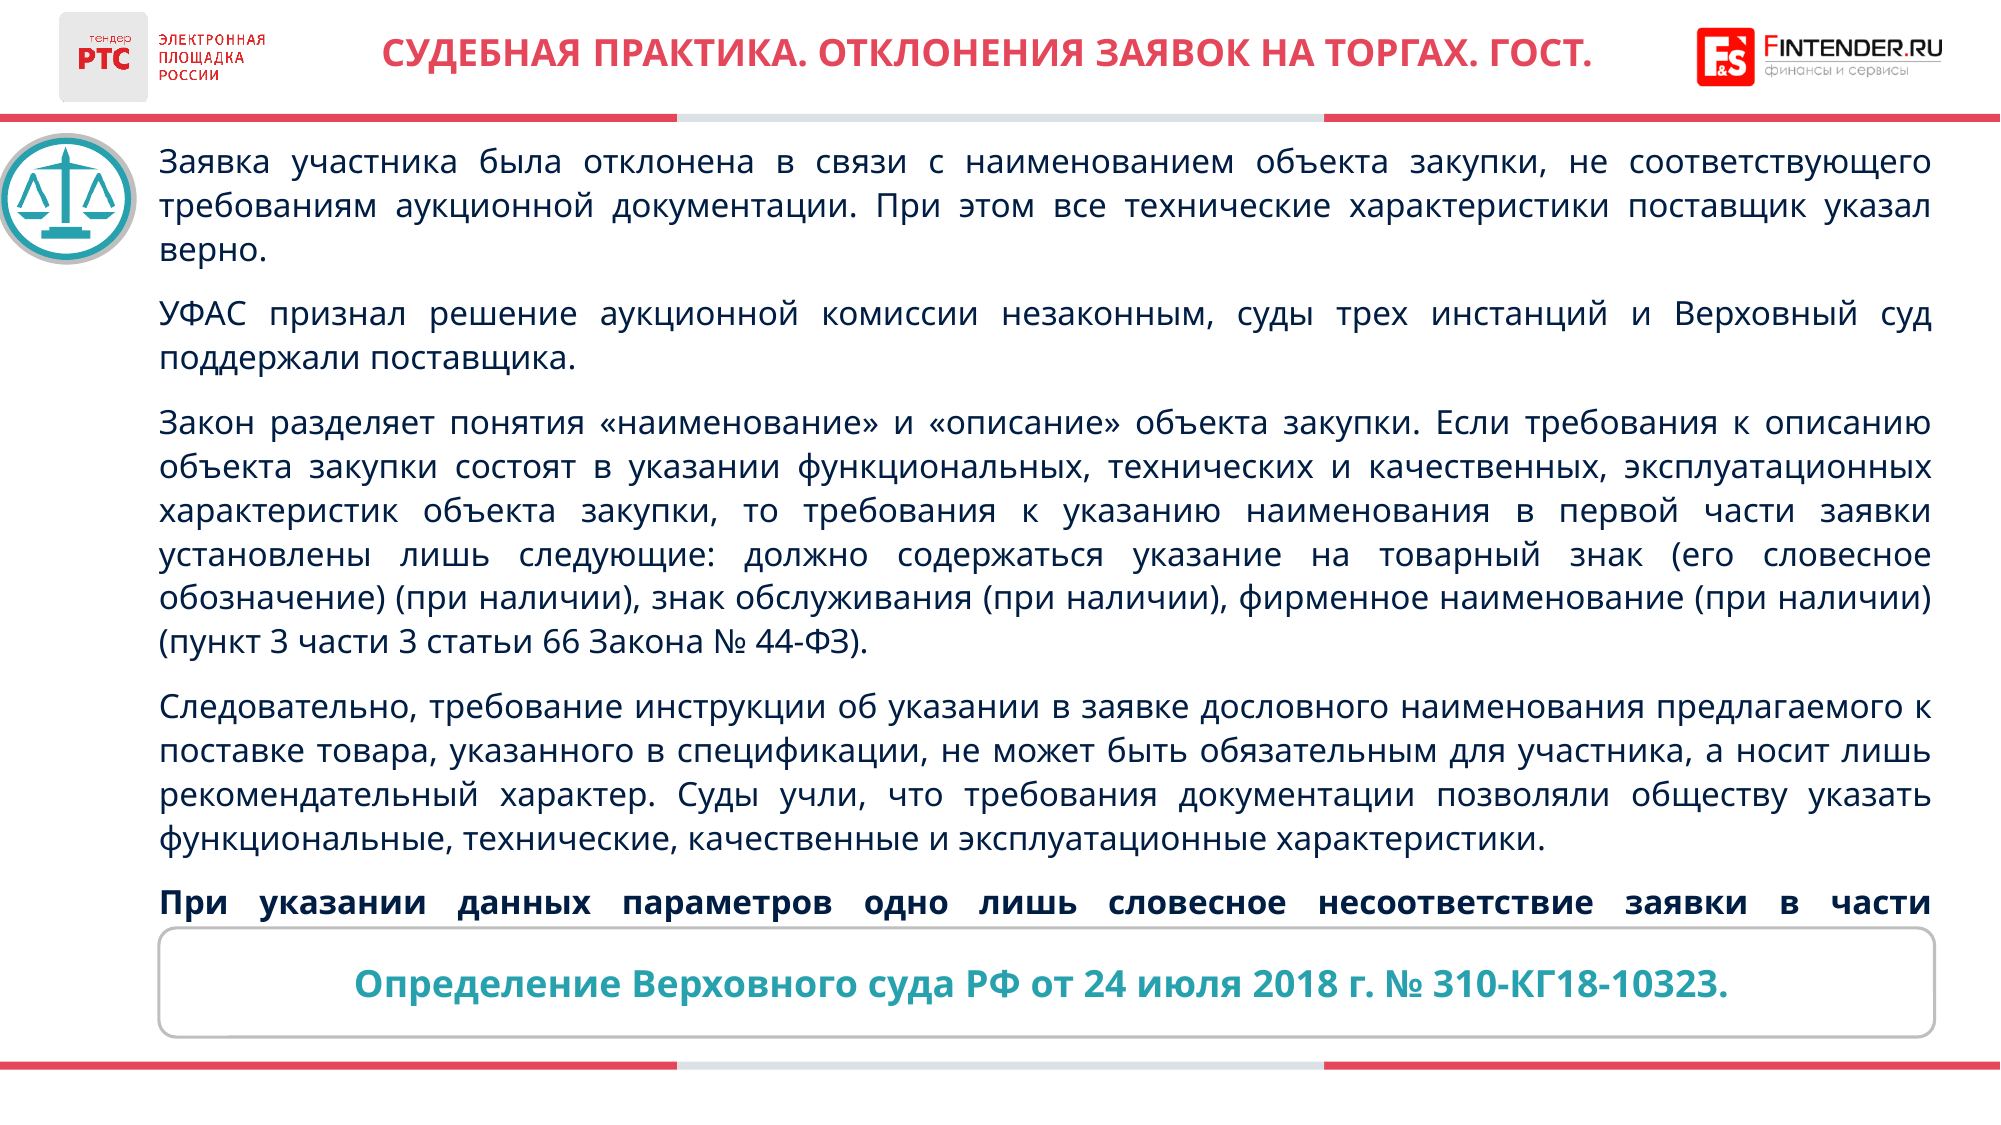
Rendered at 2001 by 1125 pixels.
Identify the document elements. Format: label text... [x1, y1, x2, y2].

text_box Заявка участника была отклонена в связи с наименованием объекта закупки, не соответствующего требованиям аукционной документации. При этом все технические характеристики поставщик указал верно. УФАС признал решение аукционной комиссии незаконным, суды трех инстанций и Верховный суд поддержали поставщика. Закон разделяет понятия «наименование» и «описание» объекта закупки. Если требования к описанию объекта закупки состоят в указании функциональных, технических и качественных, эксплуатационных характеристик объекта закупки, то требования к указанию наименования в первой части заявки установлены лишь следующие: должно содержаться указание на товарный знак (его словесное обозначение) (при наличии), знак обслуживания (при наличии), фирменное наименование (при наличии) (пункт 3 части 3 статьи 66 Закона № 44-ФЗ). Следовательно, требование инструкции об указании в заявке дословного наименования предлагаемого к поставке товара, указанного в спецификации, не может быть обязательным для участника, а носит лишь рекомендательный характер. Суды учли, что требования документации позволяли обществу указать функциональные, технические, качественные и эксплуатационные характеристики. При указании данных параметров одно лишь словесное несоответствие заявки в части наименования объекта закупки не может быть признано законным основанием для отказа в допуске к участию в аукционе. [158, 136, 1935, 924]
title СУДЕБНАЯ ПРАКТИКА. ОТКЛОНЕНИЯ ЗАЯВОК НА ТОРГАХ. ГОСТ. [246, 0, 1718, 111]
picture [59, 12, 246, 102]
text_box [0, 136, 134, 262]
picture [1718, 18, 1942, 95]
text_box Определение Верховного суда РФ от 24 июля 2018 г. № 310-КГ18-10323. [157, 926, 1936, 1039]
